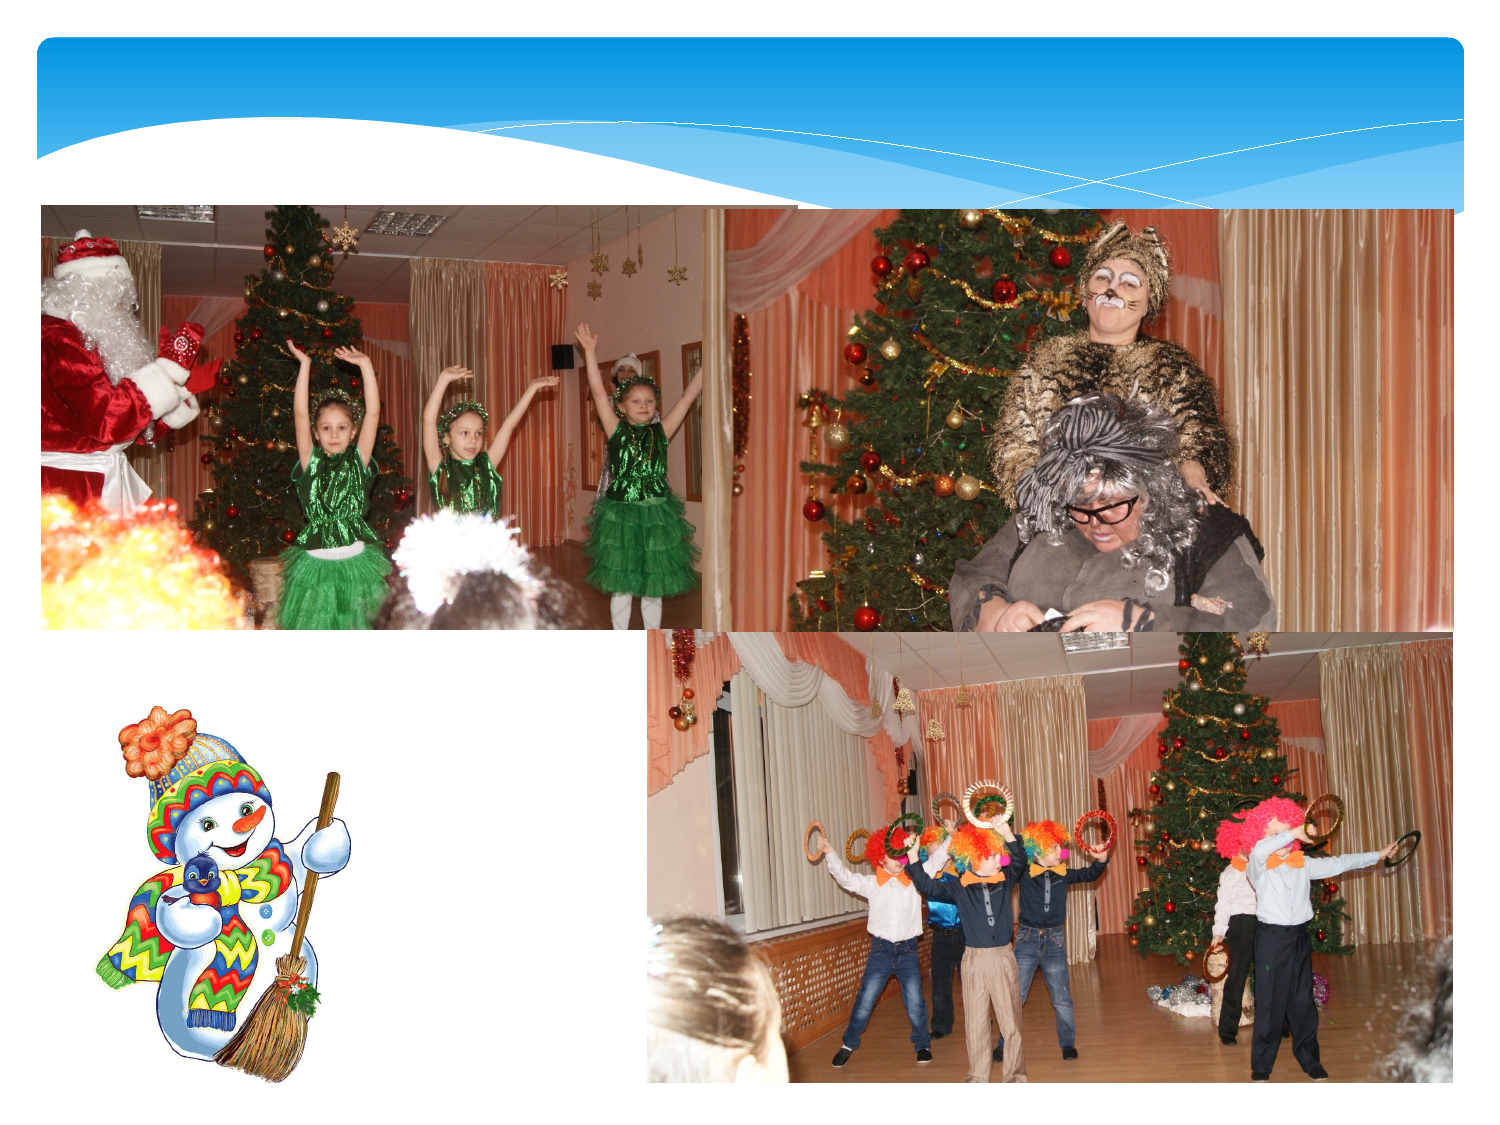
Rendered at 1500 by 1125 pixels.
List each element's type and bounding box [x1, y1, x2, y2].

picture [88, 706, 355, 1083]
picture [41, 204, 1454, 1083]
